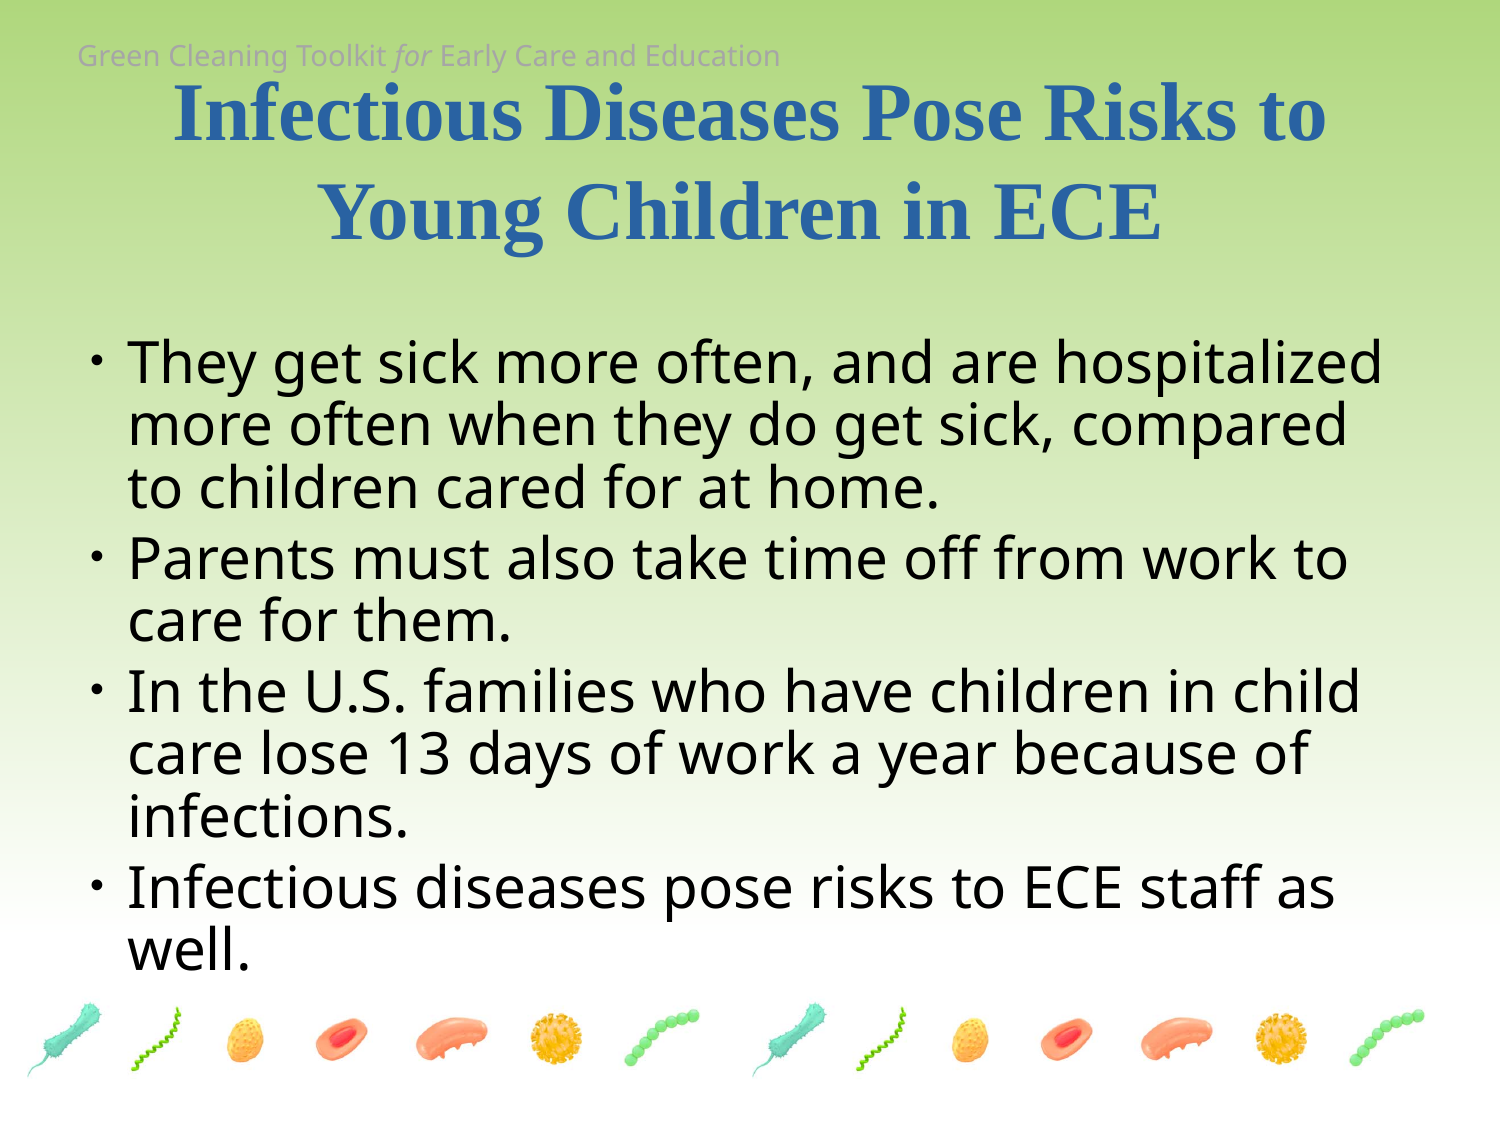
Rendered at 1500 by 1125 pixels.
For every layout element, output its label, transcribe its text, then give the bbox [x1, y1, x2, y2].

list They get sick more often, and are hospitalized more often when they do get sick, compared to children cared for at home. Parents must also take time off from work to care for them. In the U.S. families who have children in child care lose 13 days of work a year because of infections. Infectious diseases pose risks to ECE staff as well. [74, 324, 1426, 986]
title Infectious Diseases Pose Risks to Young Children in ECE [76, 63, 1427, 251]
picture [0, 987, 1475, 1084]
